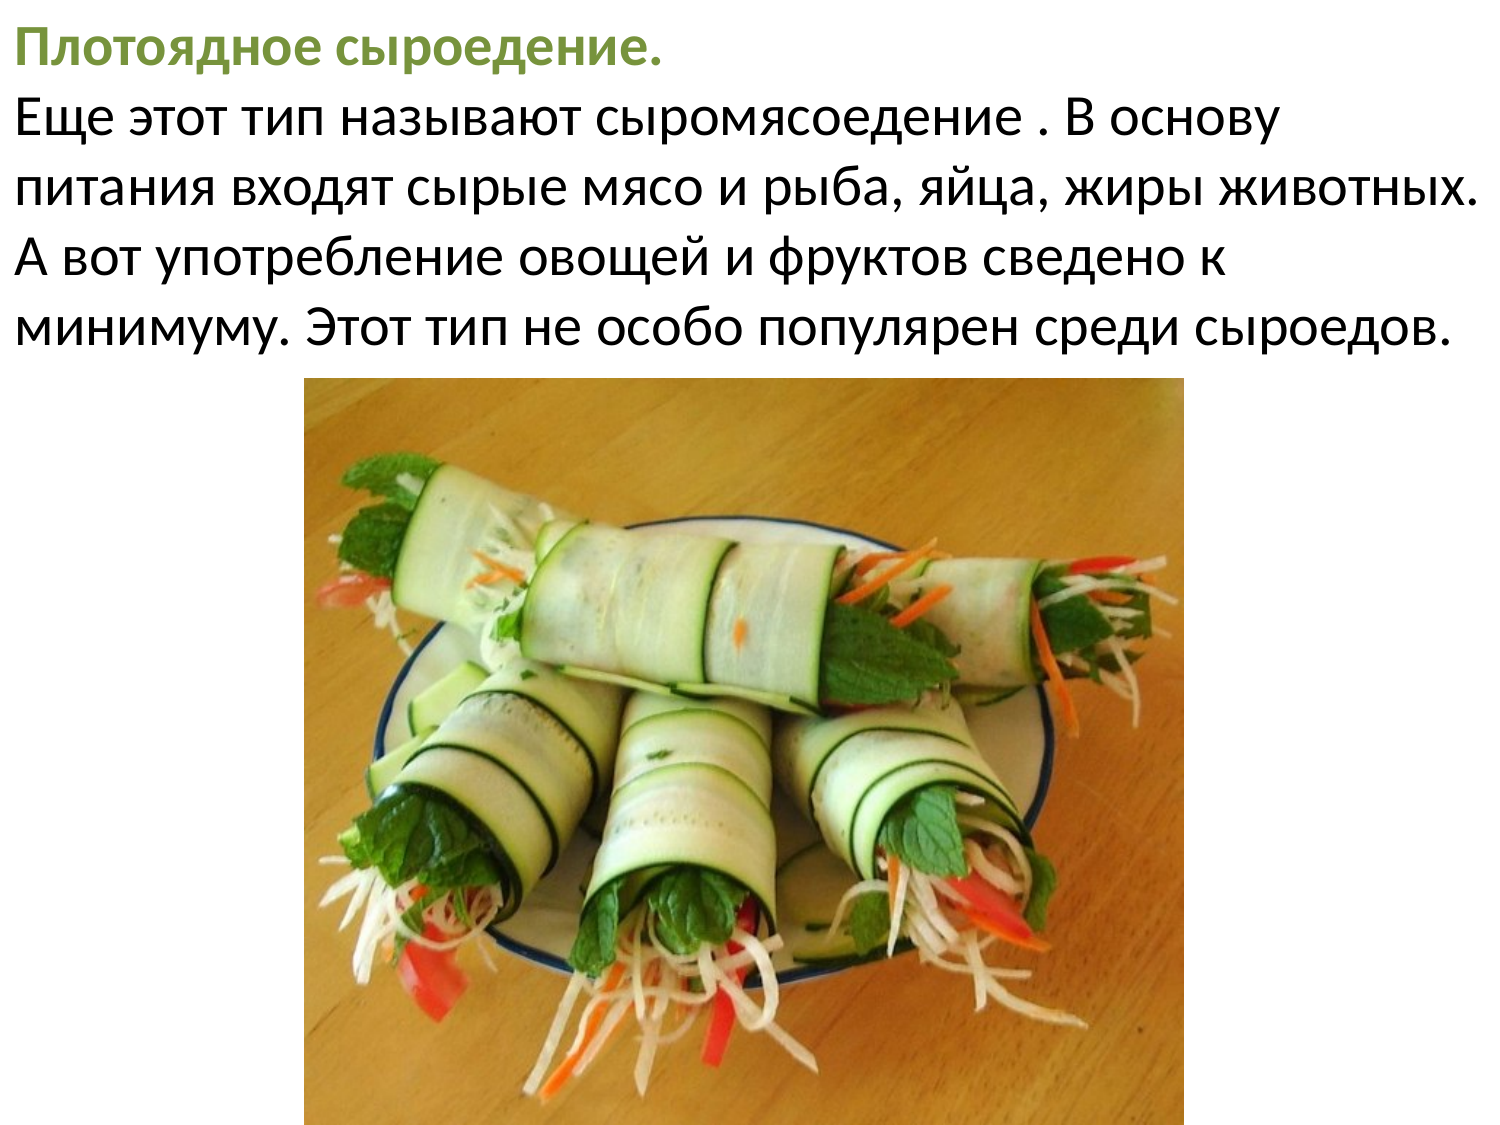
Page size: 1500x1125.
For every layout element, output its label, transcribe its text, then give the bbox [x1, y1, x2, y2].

picture [304, 378, 1184, 1125]
text_box Плотоядное сыроедение. Еще этот тип называют сыромясоедение . В основу питания входят сырые мясо и рыба, яйца, жиры животных. А вот употребление овощей и фруктов сведено к минимуму. Этот тип не особо популярен среди сыроедов. [0, 0, 1500, 365]
